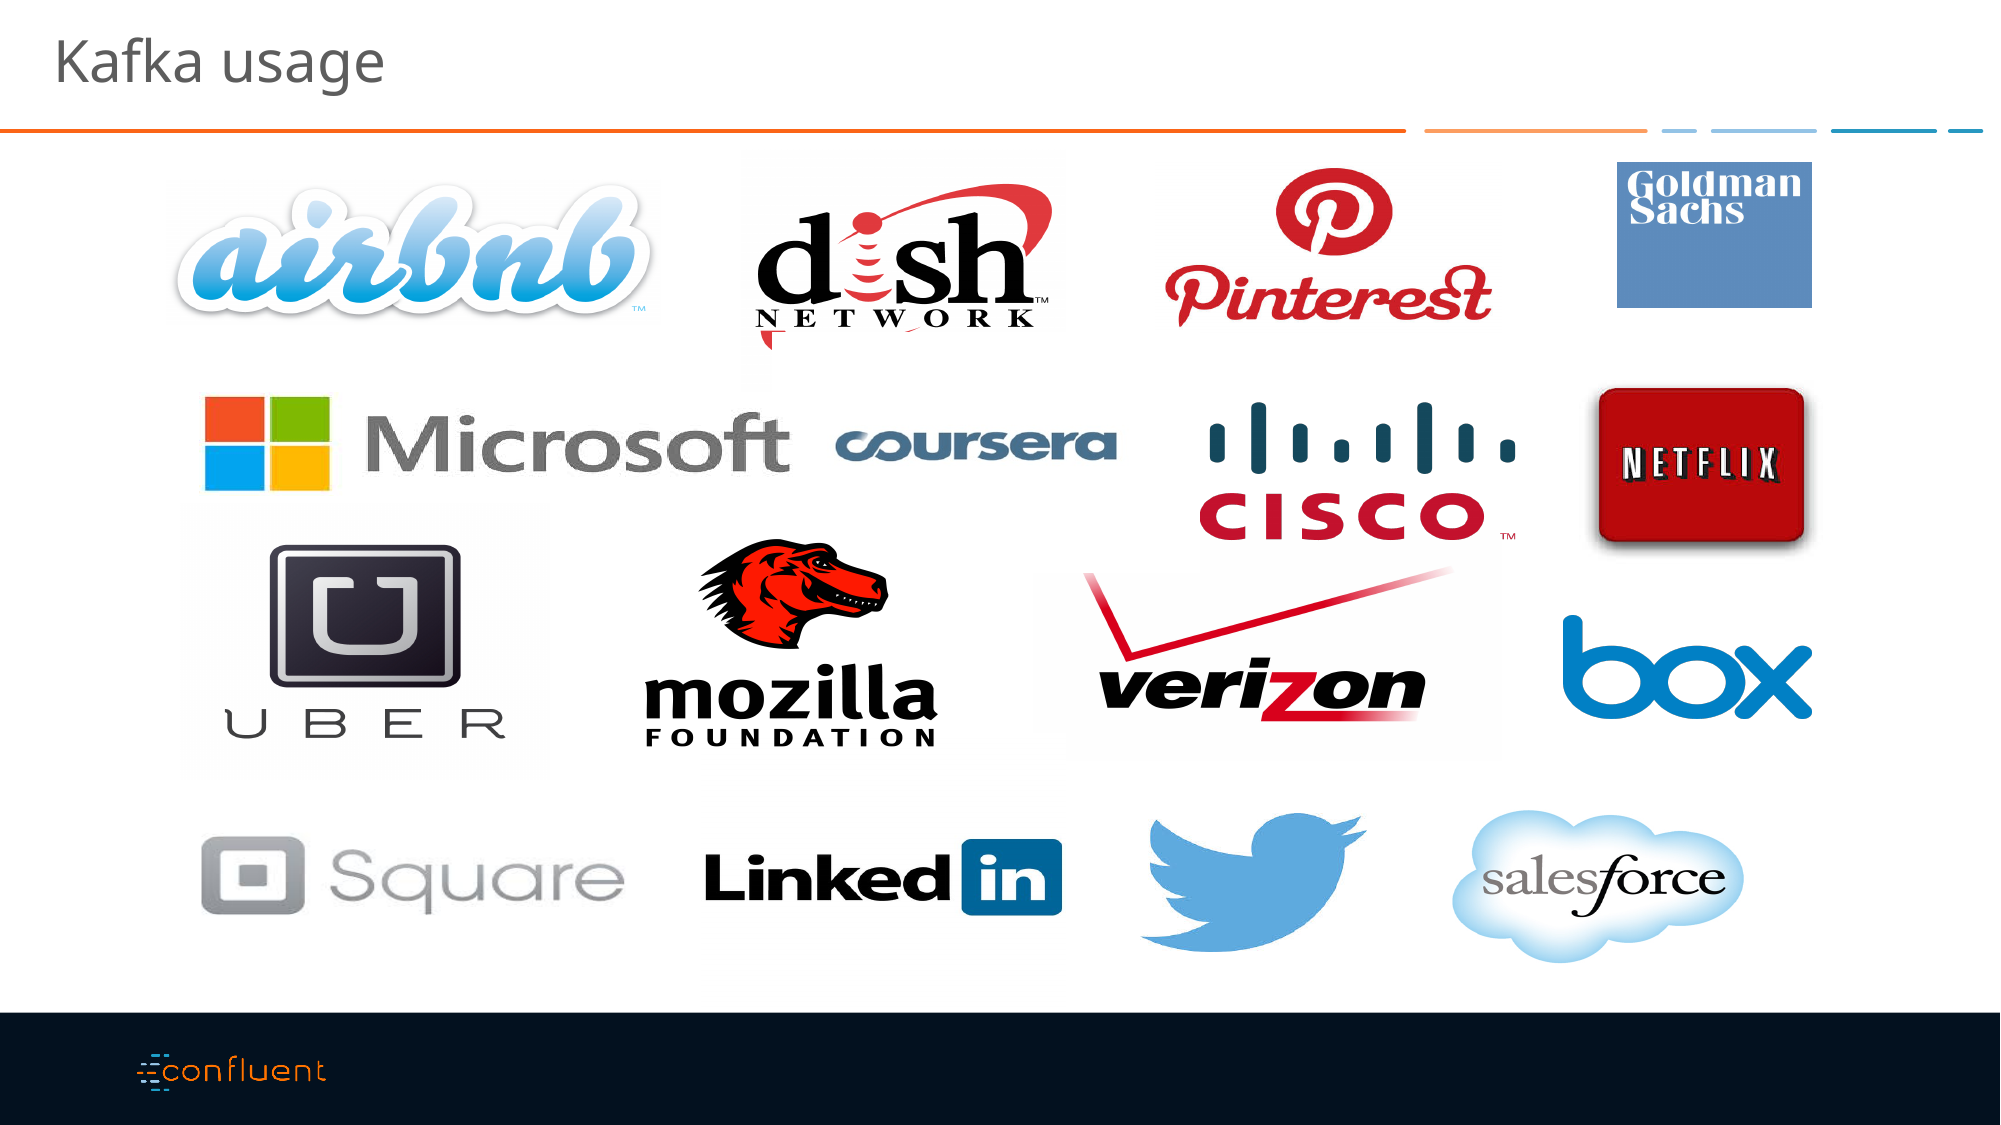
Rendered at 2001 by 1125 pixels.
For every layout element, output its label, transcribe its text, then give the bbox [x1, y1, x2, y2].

title Kafka usage [53, 0, 1950, 128]
picture [137, 1054, 326, 1091]
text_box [166, 149, 1834, 1007]
